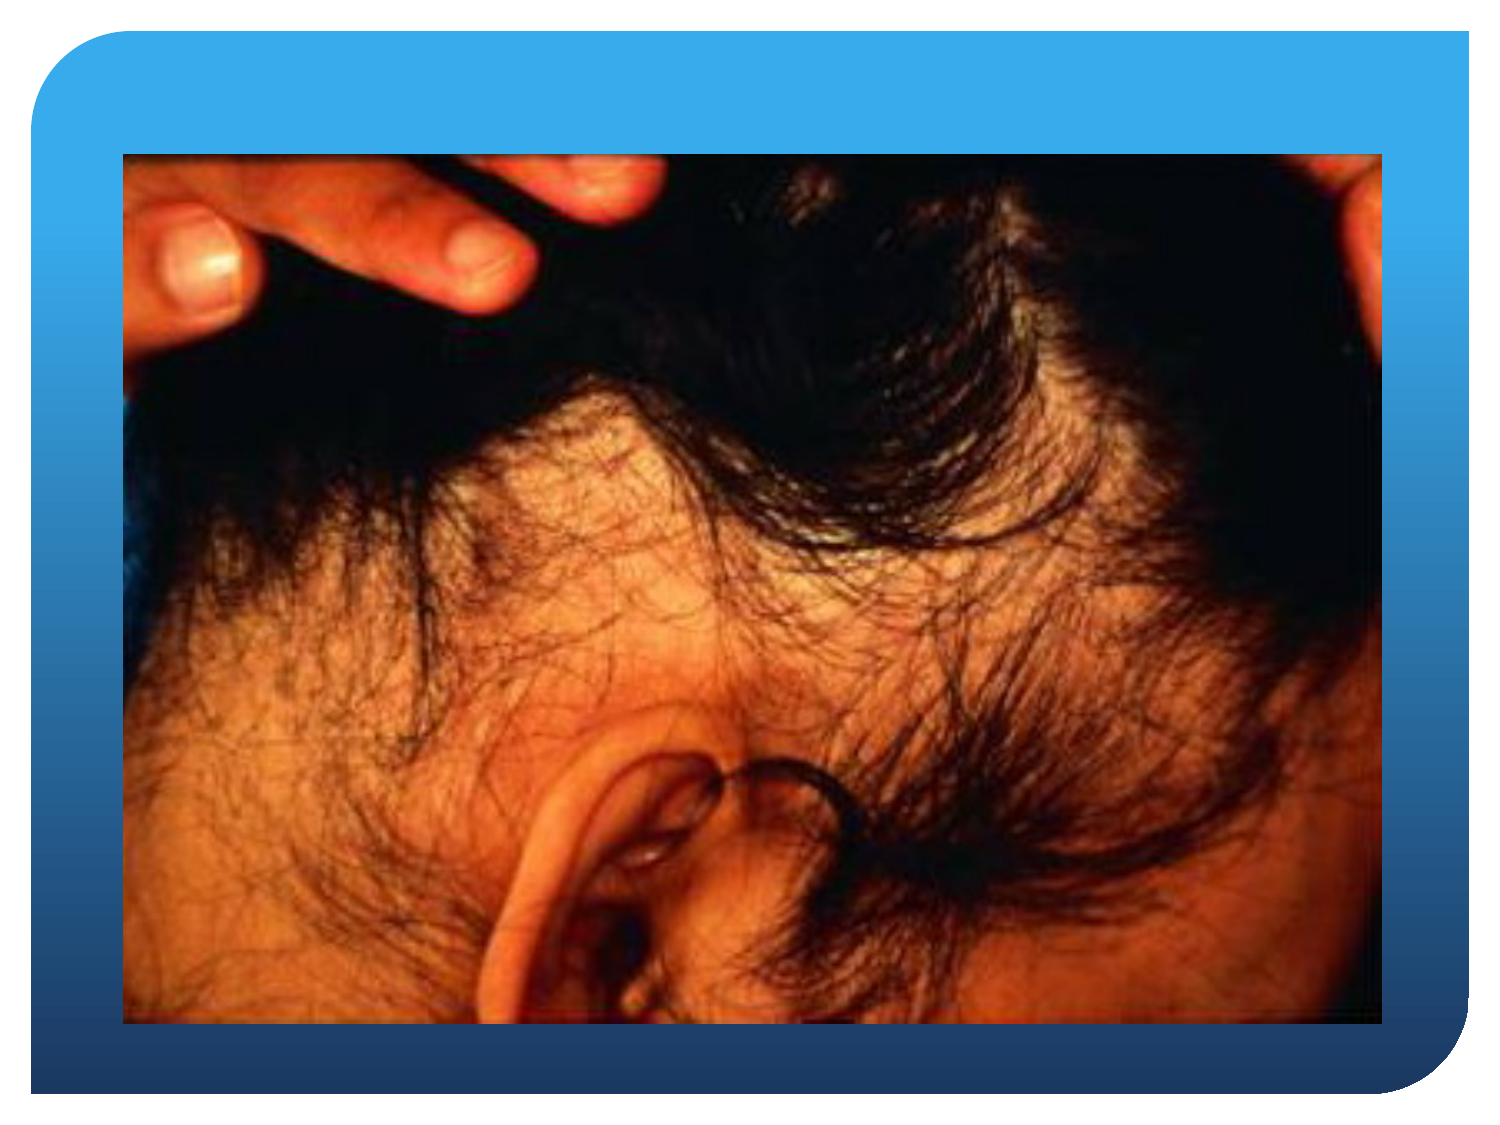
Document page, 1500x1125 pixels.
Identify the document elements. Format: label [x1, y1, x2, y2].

list [123, 154, 1382, 1024]
